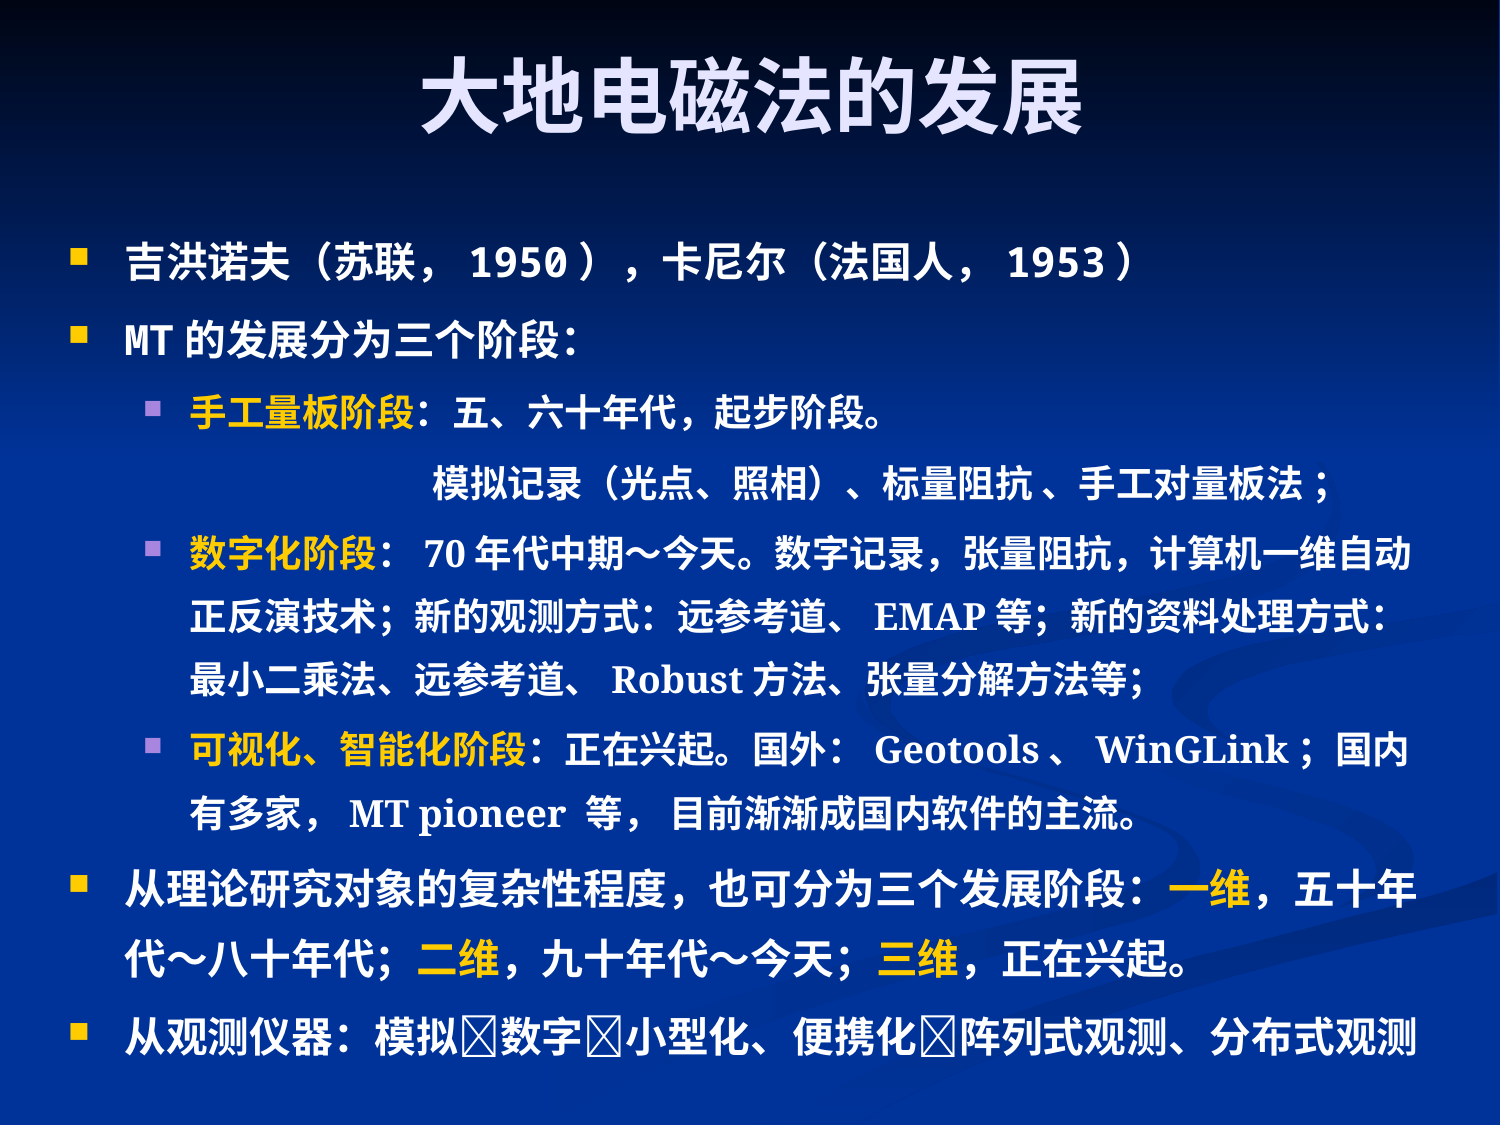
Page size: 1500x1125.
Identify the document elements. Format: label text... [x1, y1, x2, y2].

title 大地电磁法的发展 [76, 0, 1428, 188]
list 吉洪诺夫（苏联，1950），卡尼尔（法国人，1953） MT的发展分为三个阶段： 手工量板阶段：五、六十年代，起步阶段。 模拟记录（光点、照相）、标量阻抗 、手工对量板法 ； 数字化阶段：70年代中期～今天。数字记录，张量阻抗，计算机一维自动正反演技术；新的观测方式：远参考道、EMAP等；新的资料处理方式：最小二乘法、远参考道、Robust方法、张量分解方法等； 可视化、智能化阶段：正在兴起。国外：Geotools、WinGLink；国内有多家，MT pioneer 等， 目前渐渐成国内软件的主流。 从理论研究对象的复杂性程度，也可分为三个发展阶段：一维，五十年代～八十年代；二维，九十年代～今天；三维，正在兴起。 从观测仪器：模拟数字小型化、便携化阵列式观测、分布式观测 [52, 207, 1460, 1071]
